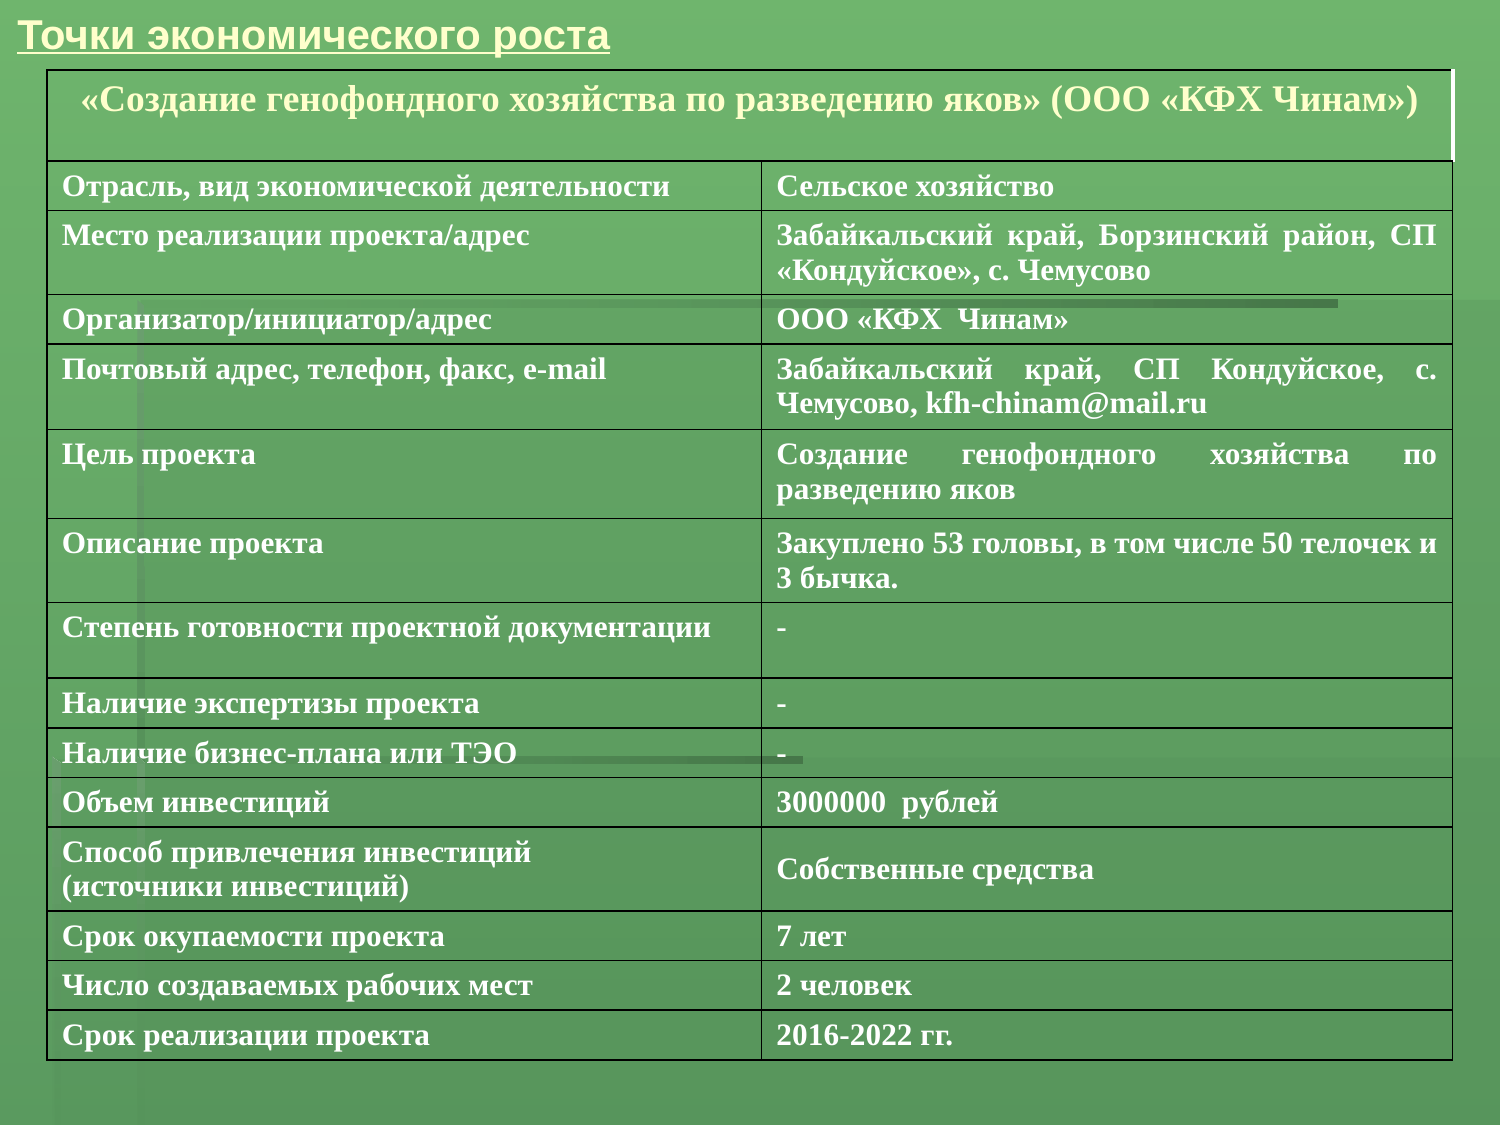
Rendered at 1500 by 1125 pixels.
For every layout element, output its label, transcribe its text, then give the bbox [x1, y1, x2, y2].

table_cell Сельское хозяйство [762, 162, 1452, 210]
table_cell Описание проекта [48, 519, 761, 602]
table_cell - [762, 603, 1452, 677]
table_cell Создание генофондного хозяйства по разведению яков [762, 430, 1452, 518]
table_cell 3000000 рублей [762, 778, 1452, 826]
table_cell Организатор/инициатор/адрес [48, 295, 761, 343]
table_cell 2016-2022 гг. [762, 1011, 1452, 1059]
table_cell - [762, 679, 1452, 727]
table_cell Забайкальский край, СП Кондуйское, с. Чемусово, kfh-chinam@mail.ru [762, 345, 1452, 429]
table_cell ООО «КФХ Чинам» [762, 295, 1452, 343]
table_cell Отрасль, вид экономической деятельности [48, 162, 761, 210]
table_cell - [762, 729, 1452, 777]
table_cell Почтовый адрес, телефон, факс, e-mail [48, 345, 761, 429]
table_cell Срок реализации проекта [48, 1011, 761, 1059]
table_cell Способ привлечения инвестиций (источники инвестиций) [48, 828, 761, 910]
table_cell Закуплено 53 головы, в том числе 50 телочек и 3 бычка. [762, 519, 1452, 602]
table_cell Цель проекта [48, 430, 761, 518]
table_cell Наличие бизнес-плана или ТЭО [48, 729, 761, 777]
table_cell Забайкальский край, Борзинский район, СП «Кондуйское», с. Чемусово [762, 211, 1452, 294]
table_cell Степень готовности проектной документации [48, 603, 761, 677]
table_cell Число создаваемых рабочих мест [48, 961, 761, 1009]
table_cell Собственные средства [762, 828, 1452, 910]
text_box Точки экономического роста [2, 0, 625, 65]
table_cell 7 лет [762, 912, 1452, 960]
table_cell Место реализации проекта/адрес [48, 211, 761, 294]
table_cell Срок окупаемости проекта [48, 912, 761, 960]
table_cell Объем инвестиций [48, 778, 761, 826]
table_cell 2 человек [762, 961, 1452, 1009]
table_header «Создание генофондного хозяйства по разведению яков» (ООО «КФХ Чинам») [48, 71, 1451, 160]
table_cell Наличие экспертизы проекта [48, 679, 761, 727]
